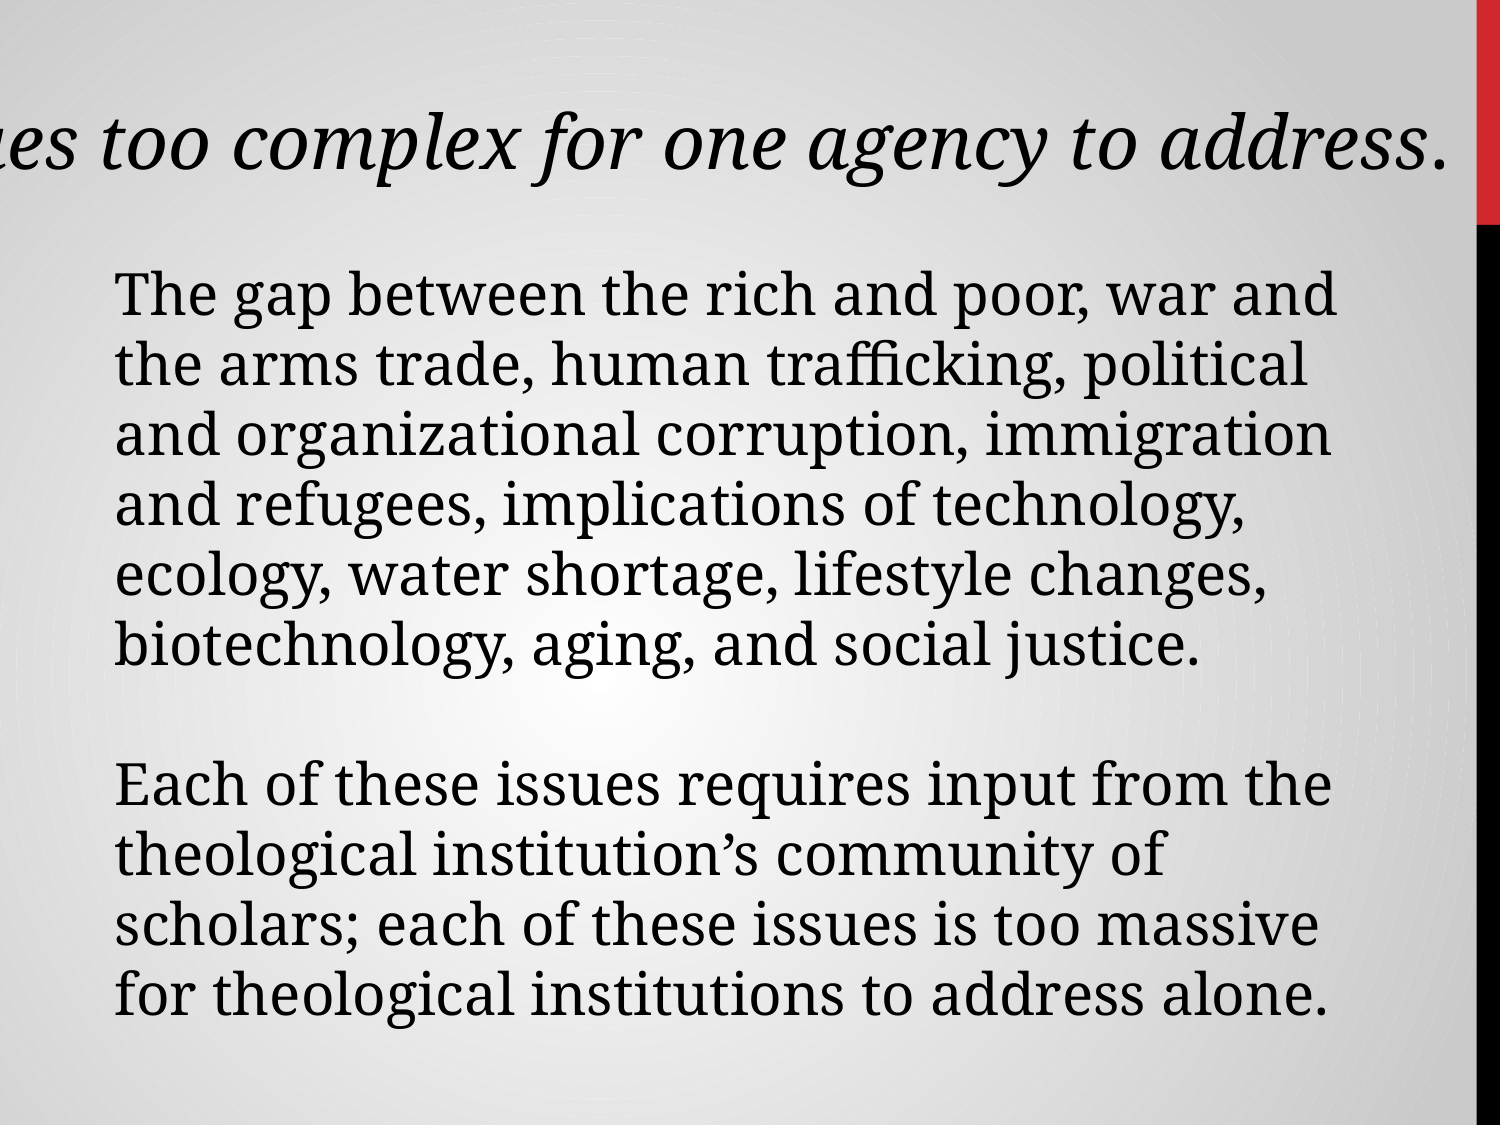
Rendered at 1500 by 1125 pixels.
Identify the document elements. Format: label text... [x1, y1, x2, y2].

text_box 3. Issues too complex for one agency to address. [0, 87, 1484, 193]
text_box The gap between the rich and poor, war and the arms trade, human trafficking, political and organizational corruption, immigration and refugees, implications of technology, ecology, water shortage, lifestyle changes, biotechnology, aging, and social justice. Each of these issues requires input from the theological institution’s community of scholars; each of these issues is too massive for theological institutions to address alone. [99, 249, 1400, 1035]
